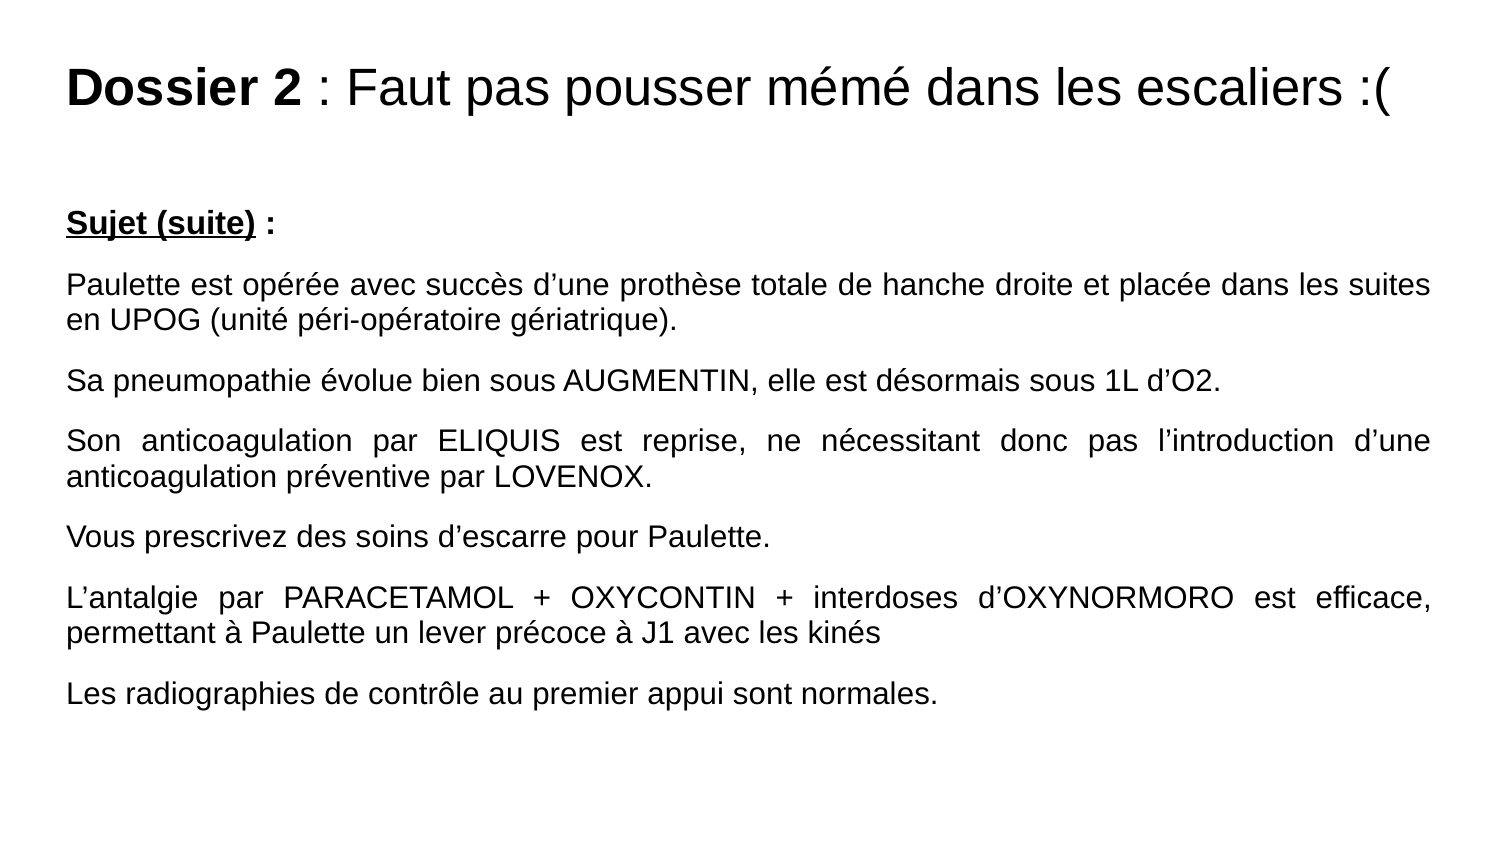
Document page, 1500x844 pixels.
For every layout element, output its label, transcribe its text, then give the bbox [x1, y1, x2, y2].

list Sujet (suite) : Paulette est opérée avec succès d’une prothèse totale de hanche droite et placée dans les suites en UPOG (unité péri-opératoire gériatrique). Sa pneumopathie évolue bien sous AUGMENTIN, elle est désormais sous 1L d’O2. Son anticoagulation par ELIQUIS est reprise, ne nécessitant donc pas l’introduction d’une anticoagulation préventive par LOVENOX. Vous prescrivez des soins d’escarre pour Paulette. L’antalgie par PARACETAMOL + OXYCONTIN + interdoses d’OXYNORMORO est efficace, permettant à Paulette un lever précoce à J1 avec les kinés Les radiographies de contrôle au premier appui sont normales. [51, 189, 1449, 833]
title Dossier 2 : Faut pas pousser mémé dans les escaliers :( [51, 37, 1449, 132]
